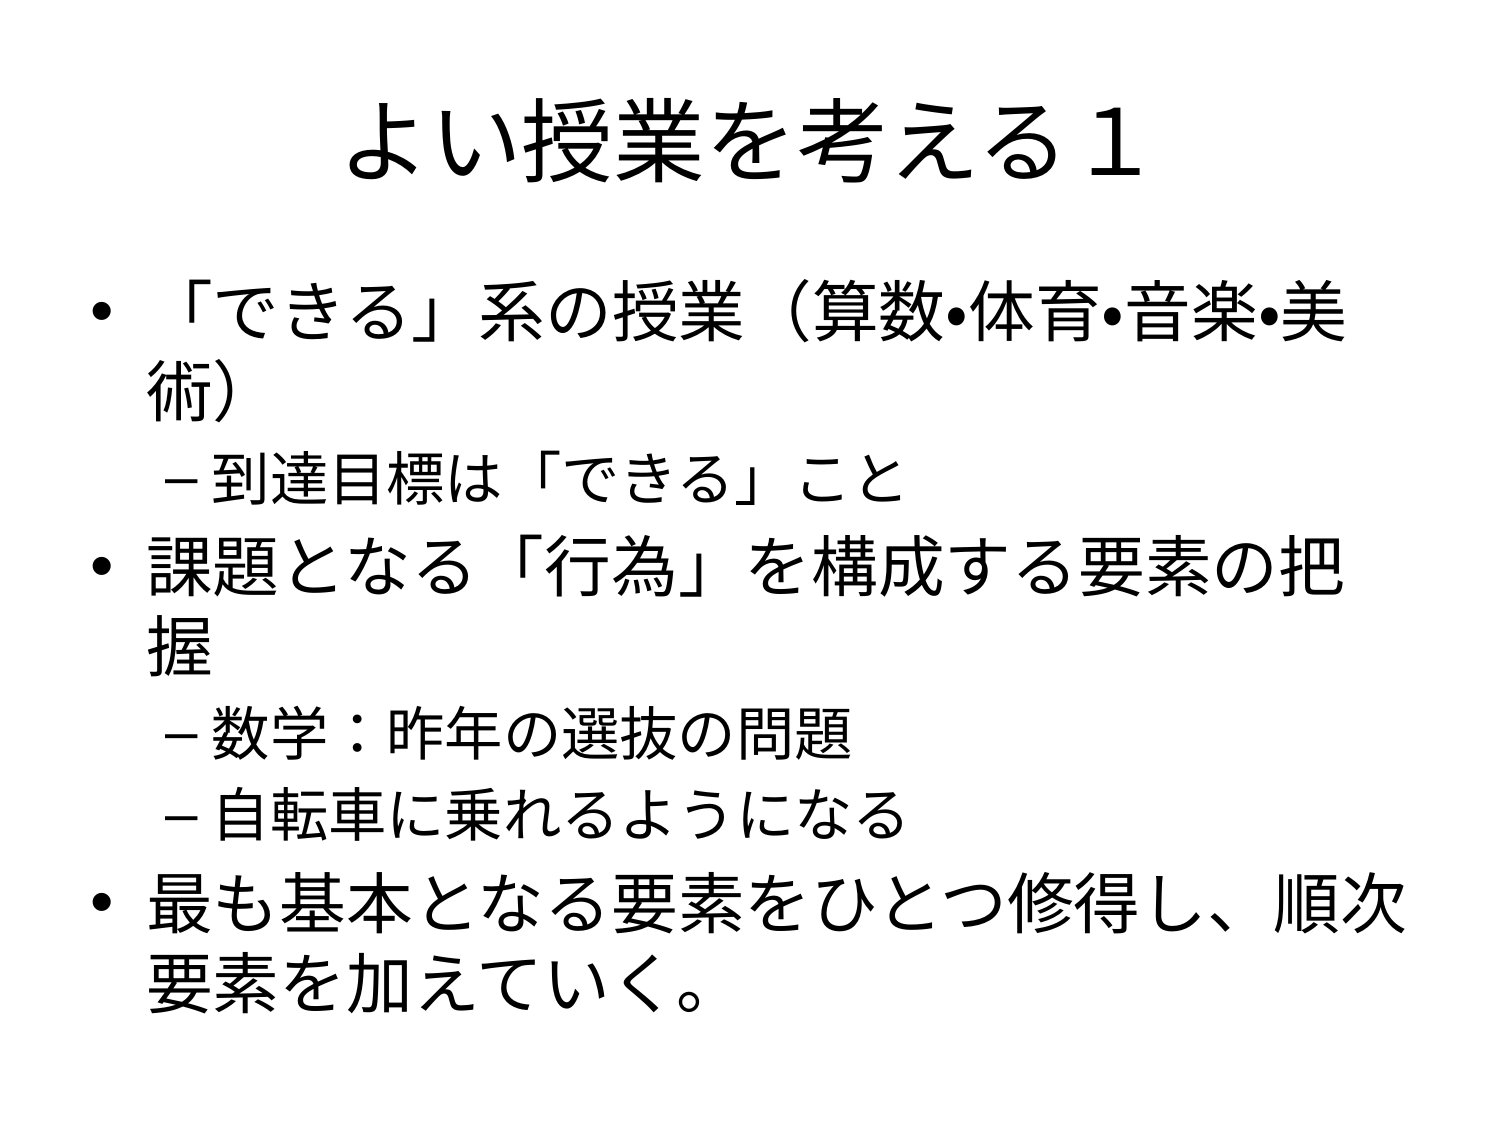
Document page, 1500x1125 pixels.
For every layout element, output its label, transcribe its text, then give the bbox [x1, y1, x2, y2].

title よい授業を考える１ [75, 45, 1425, 233]
list 「できる」系の授業（算数・体育・音楽・美術） 到達目標は「できる」こと 課題となる「行為」を構成する要素の把握 数学：昨年の選抜の問題 自転車に乗れるようになる 最も基本となる要素をひとつ修得し、順次要素を加えていく。 [75, 262, 1425, 1005]
